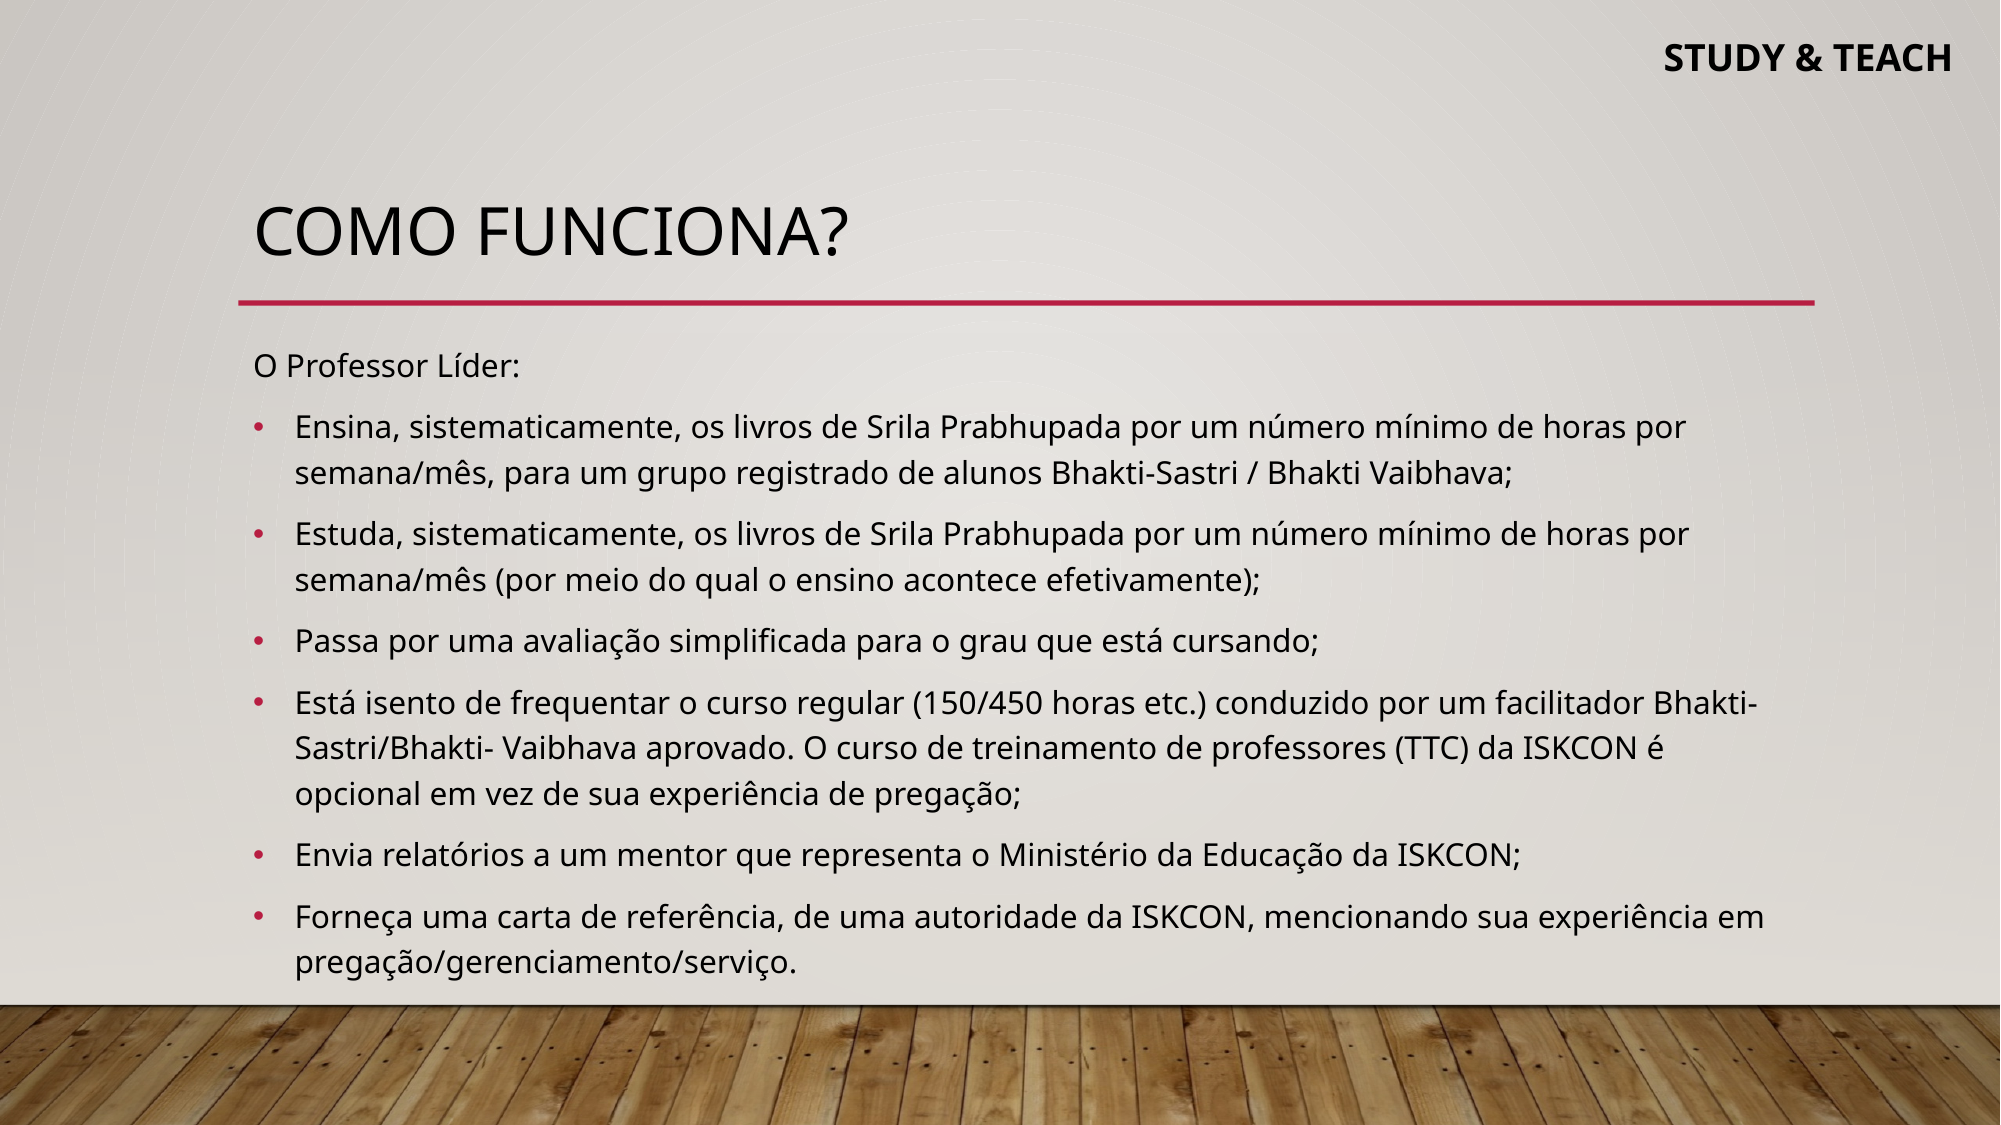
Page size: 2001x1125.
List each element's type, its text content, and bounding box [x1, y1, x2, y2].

title Como funciona? [238, 190, 1814, 304]
picture [0, 1005, 2000, 1125]
list O Professor Líder: Ensina, sistematicamente, os livros de Srila Prabhupada por um número mínimo de horas por semana/mês, para um grupo registrado de alunos Bhakti-Sastri / Bhakti Vaibhava; Estuda, sistematicamente, os livros de Srila Prabhupada por um número mínimo de horas por semana/mês (por meio do qual o ensino acontece efetivamente); Passa por uma avaliação simplificada para o grau que está cursando; Está isento de frequentar o curso regular (150/450 horas etc.) conduzido por um facilitador Bhakti-Sastri/Bhakti- Vaibhava aprovado. O curso de treinamento de professores (TTC) da ISKCON é opcional em vez de sua experiência de pregação; Envia relatórios a um mentor que representa o Ministério da Educação da ISKCON; Forneça uma carta de referência, de uma autoridade da ISKCON, mencionando sua experiência em pregação/gerenciamento/serviço. [238, 330, 1814, 989]
